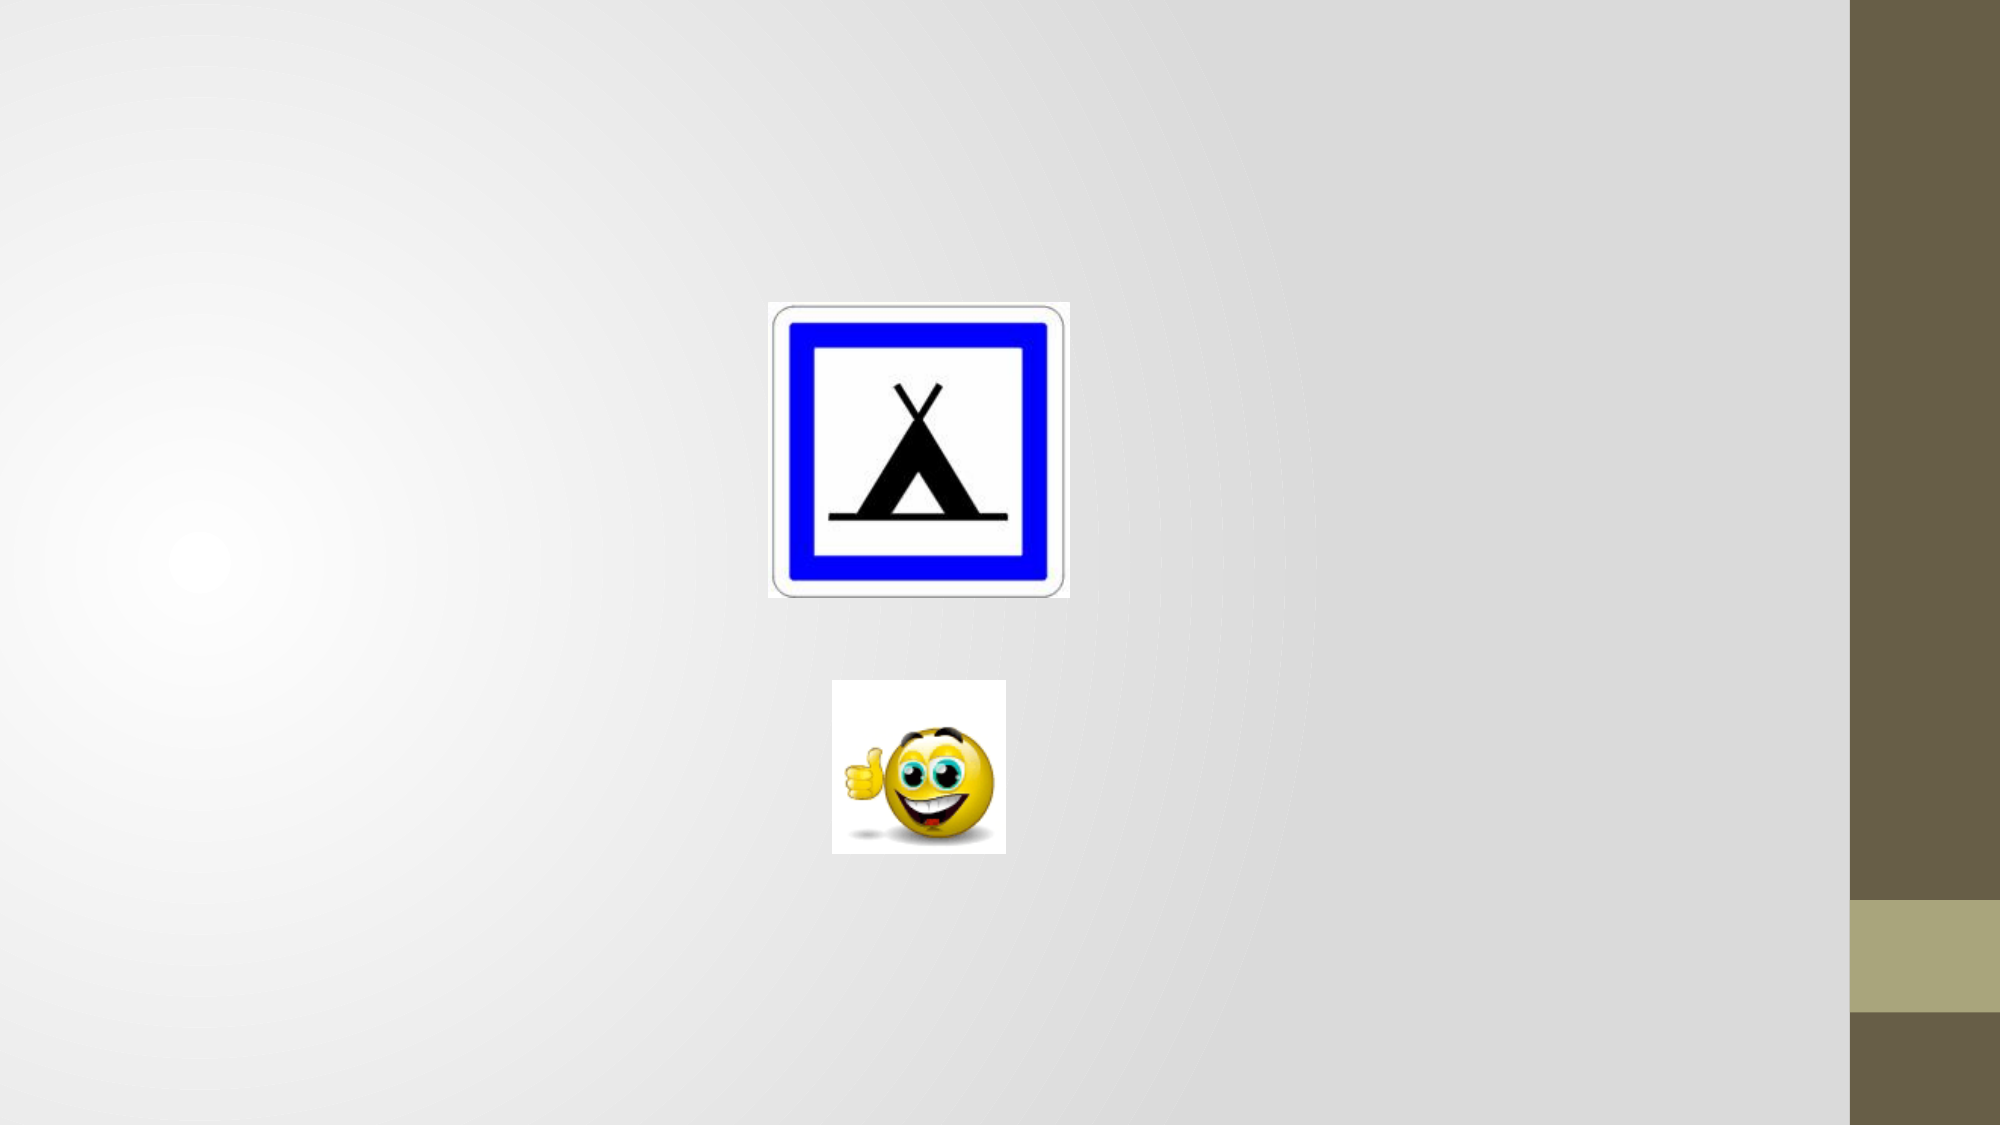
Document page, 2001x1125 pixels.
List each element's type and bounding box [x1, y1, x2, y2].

picture [767, 302, 1070, 599]
picture [831, 680, 1006, 854]
